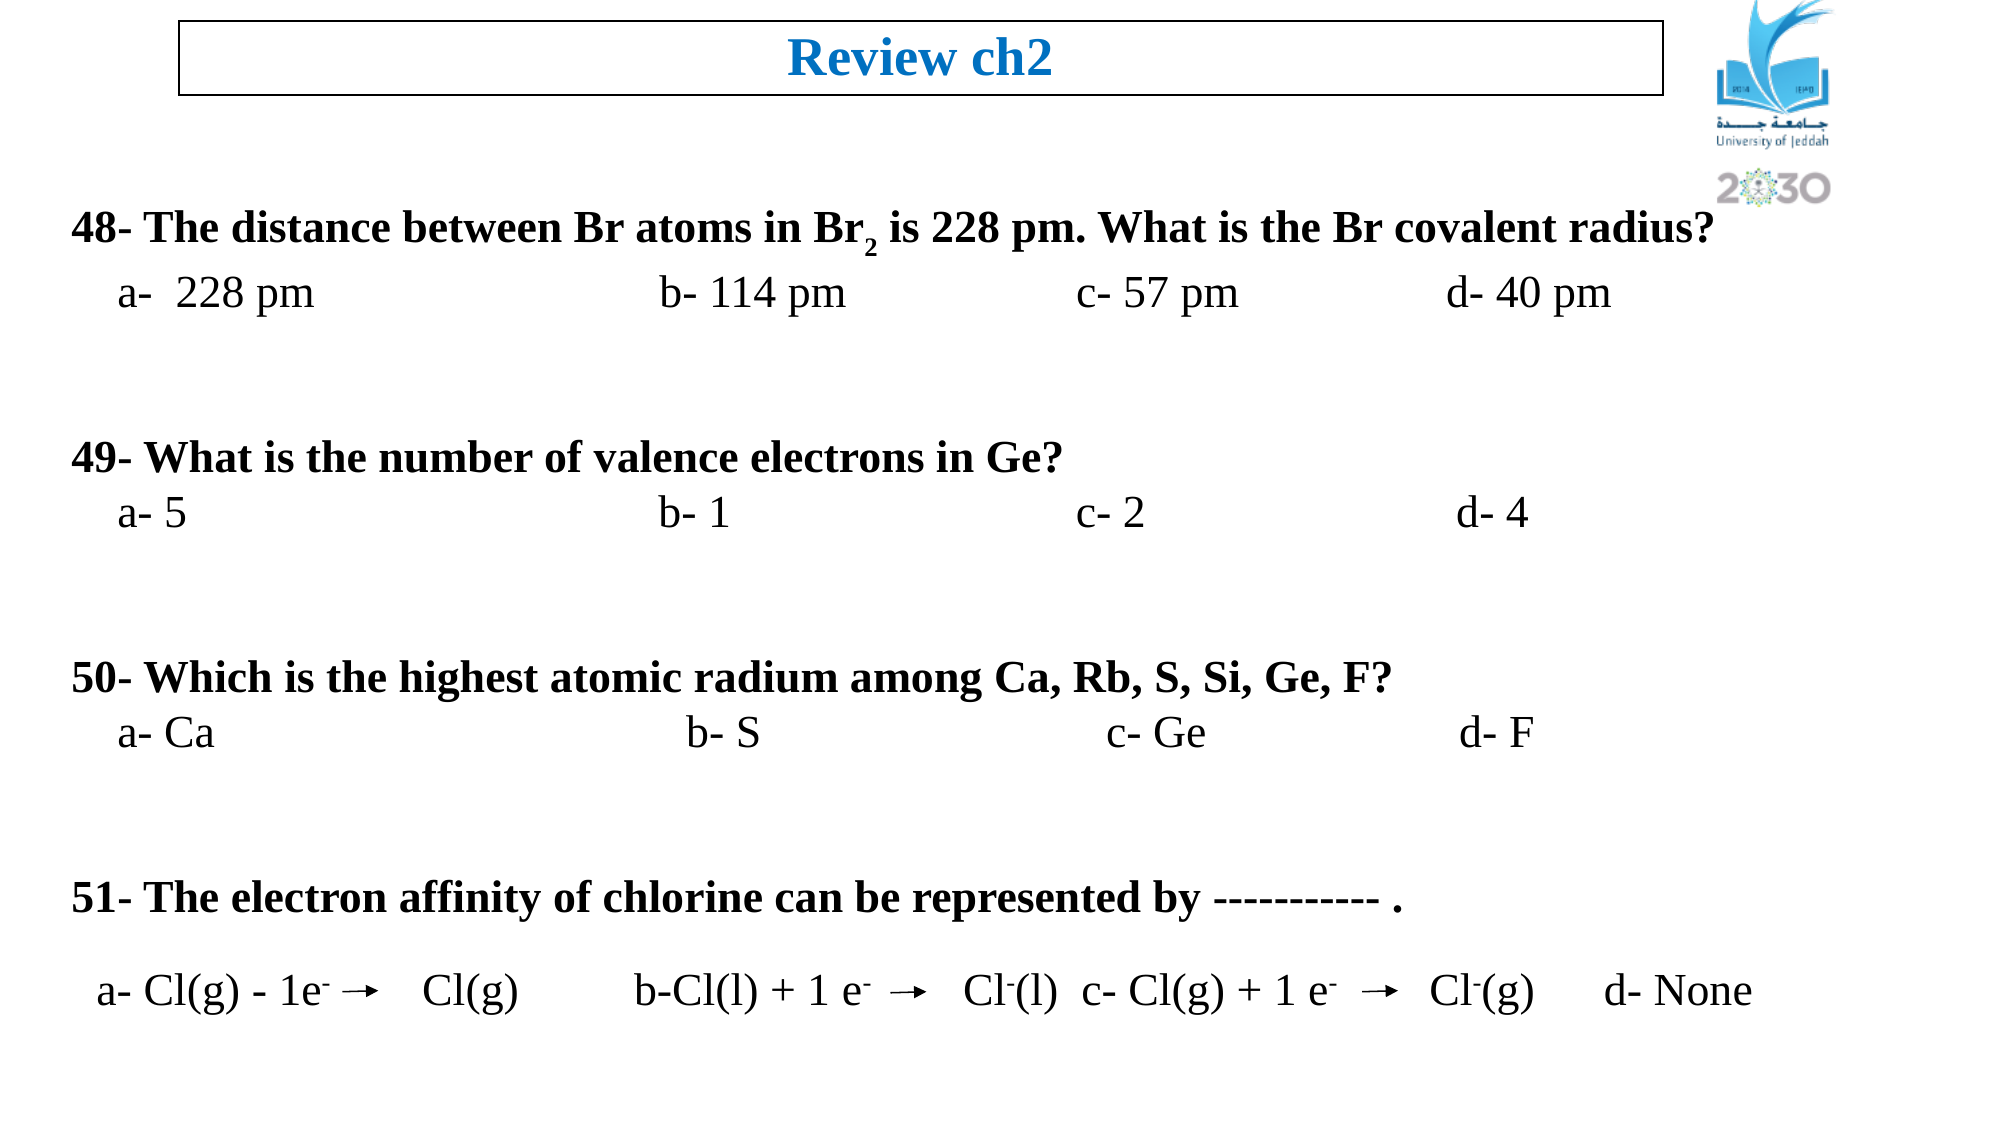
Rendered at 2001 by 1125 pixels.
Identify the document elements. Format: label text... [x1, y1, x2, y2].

text_box a- Cl(g) - 1e- Cl(g) b-Cl(l) + 1 e- Cl-(l) c- Cl(g) + 1 e- Cl-(g) d- None [35, 897, 1780, 1023]
text_box [1362, 984, 1399, 998]
text_box 48- The distance between Br atoms in Br2 is 228 pm. What is the Br covalent radius? a- 228 pm b- 114 pm c- 57 pm d- 40 pm 49- What is the number of valence electrons in Ge? a- 5 b- 1 c- 2 d- 4 50- Which is the highest atomic radium among Ca, Rb, S, Si, Ge, F? a- Ca b- S c- Ge d- F 51- The electron affinity of chlorine can be represented by ----------- . [56, 189, 1732, 929]
text_box Review ch2 [178, 20, 1664, 96]
picture [1697, 0, 1851, 213]
text_box [342, 984, 379, 998]
text_box [890, 985, 927, 999]
